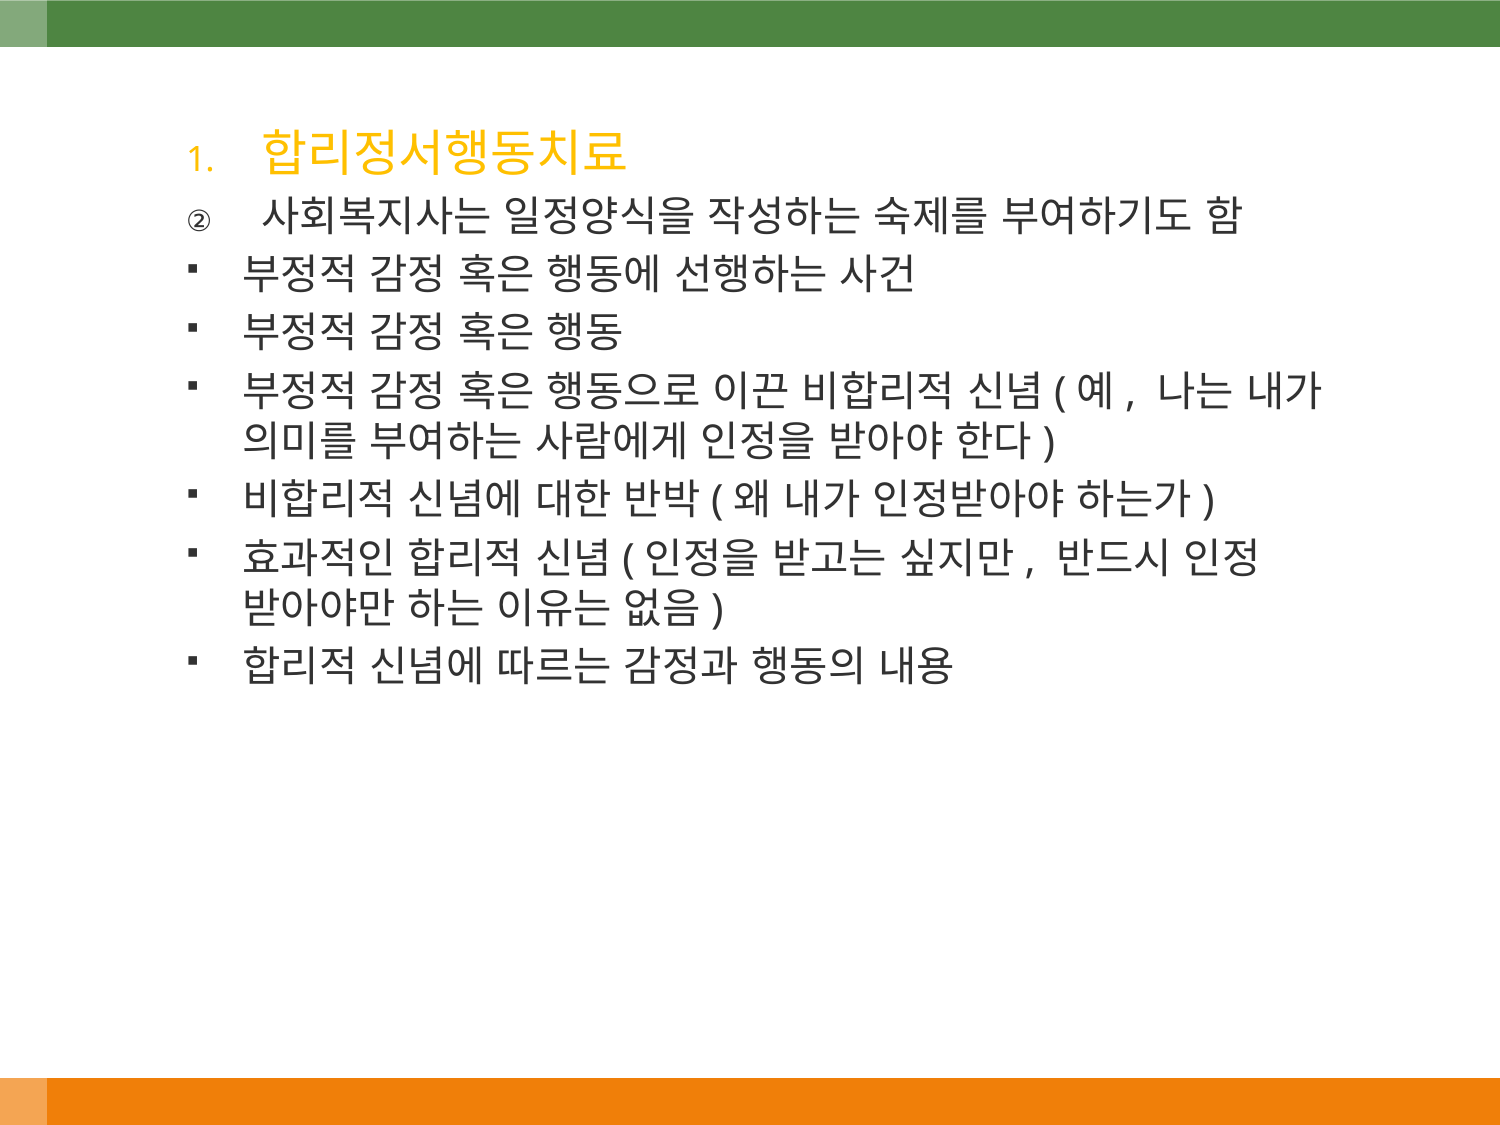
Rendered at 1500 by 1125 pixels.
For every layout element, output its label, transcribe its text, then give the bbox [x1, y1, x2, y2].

list 합리정서행동치료 사회복지사는 일정양식을 작성하는 숙제를 부여하기도 함 부정적 감정 혹은 행동에 선행하는 사건 부정적 감정 혹은 행동 부정적 감정 혹은 행동으로 이끈 비합리적 신념(예, 나는 내가 의미를 부여하는 사람에게 인정을 받아야 한다) 비합리적 신념에 대한 반박(왜 내가 인정받아야 하는가) 효과적인 합리적 신념(인정을 받고는 싶지만, 반드시 인정 받아야만 하는 이유는 없음) 합리적 신념에 따르는 감정과 행동의 내용 [171, 113, 1341, 1071]
